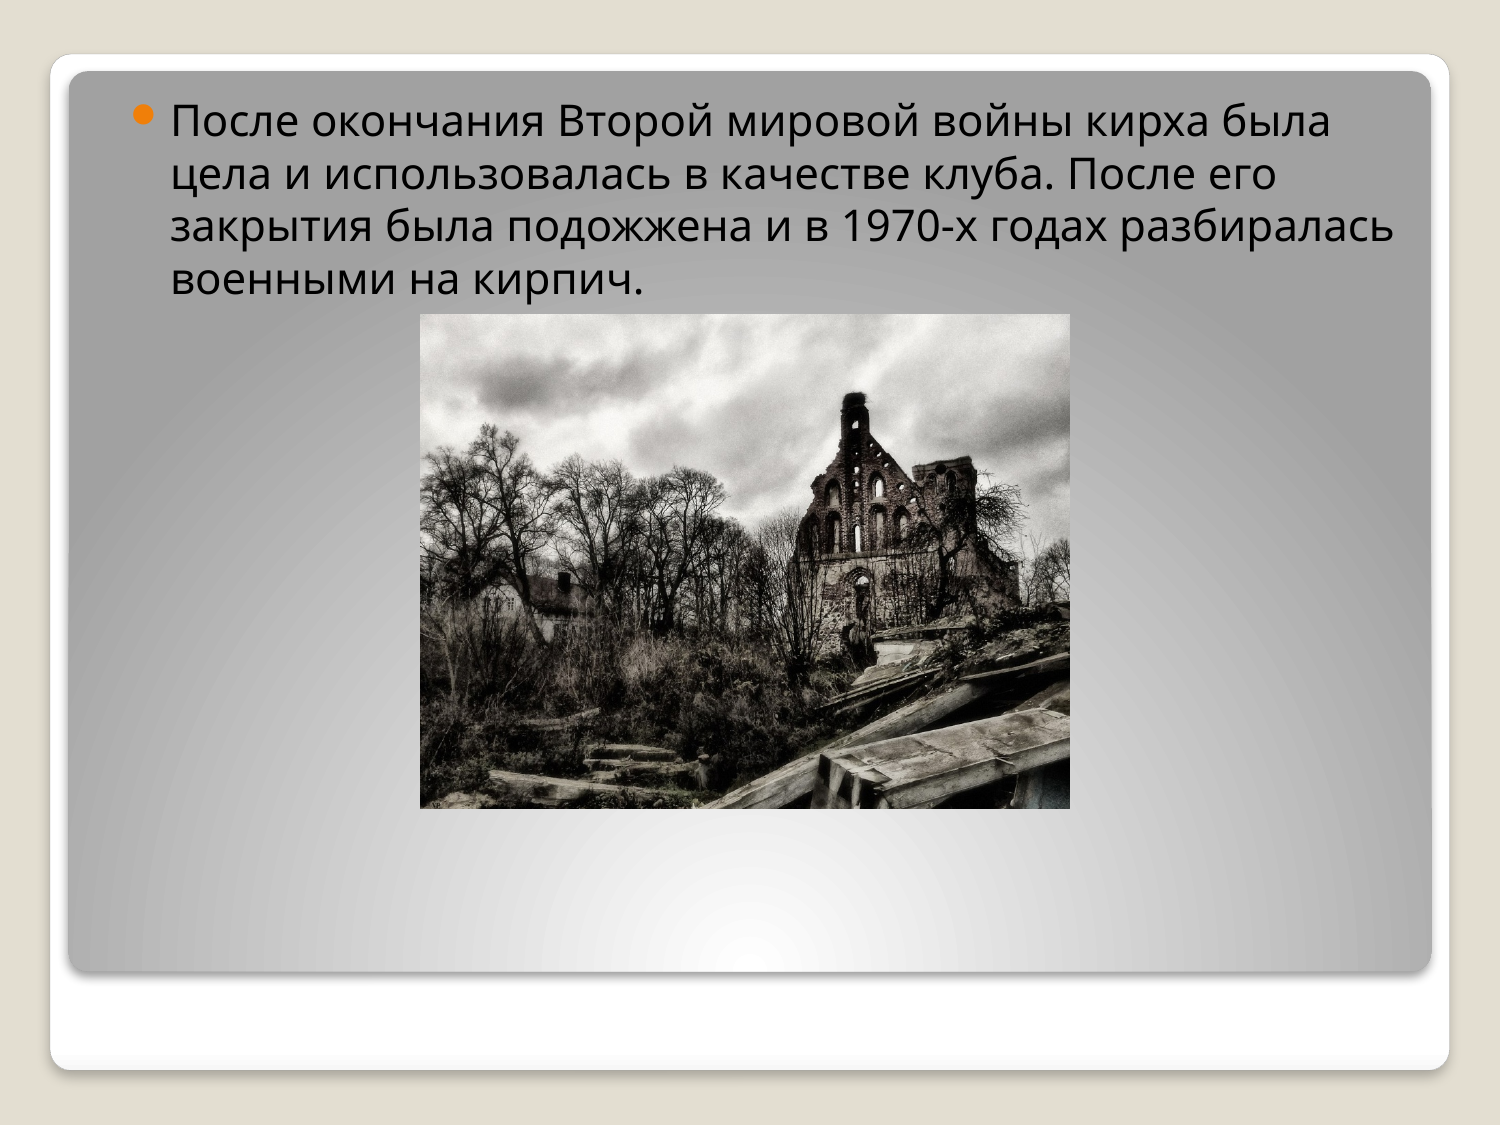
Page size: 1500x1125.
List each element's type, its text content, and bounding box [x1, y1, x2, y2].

picture [419, 314, 1070, 809]
list После окончания Второй мировой войны кирха была цела и использовалась в качестве клуба. После его закрытия была подожжена и в 1970-х годах разбиралась военными на кирпич. [100, 78, 1425, 528]
